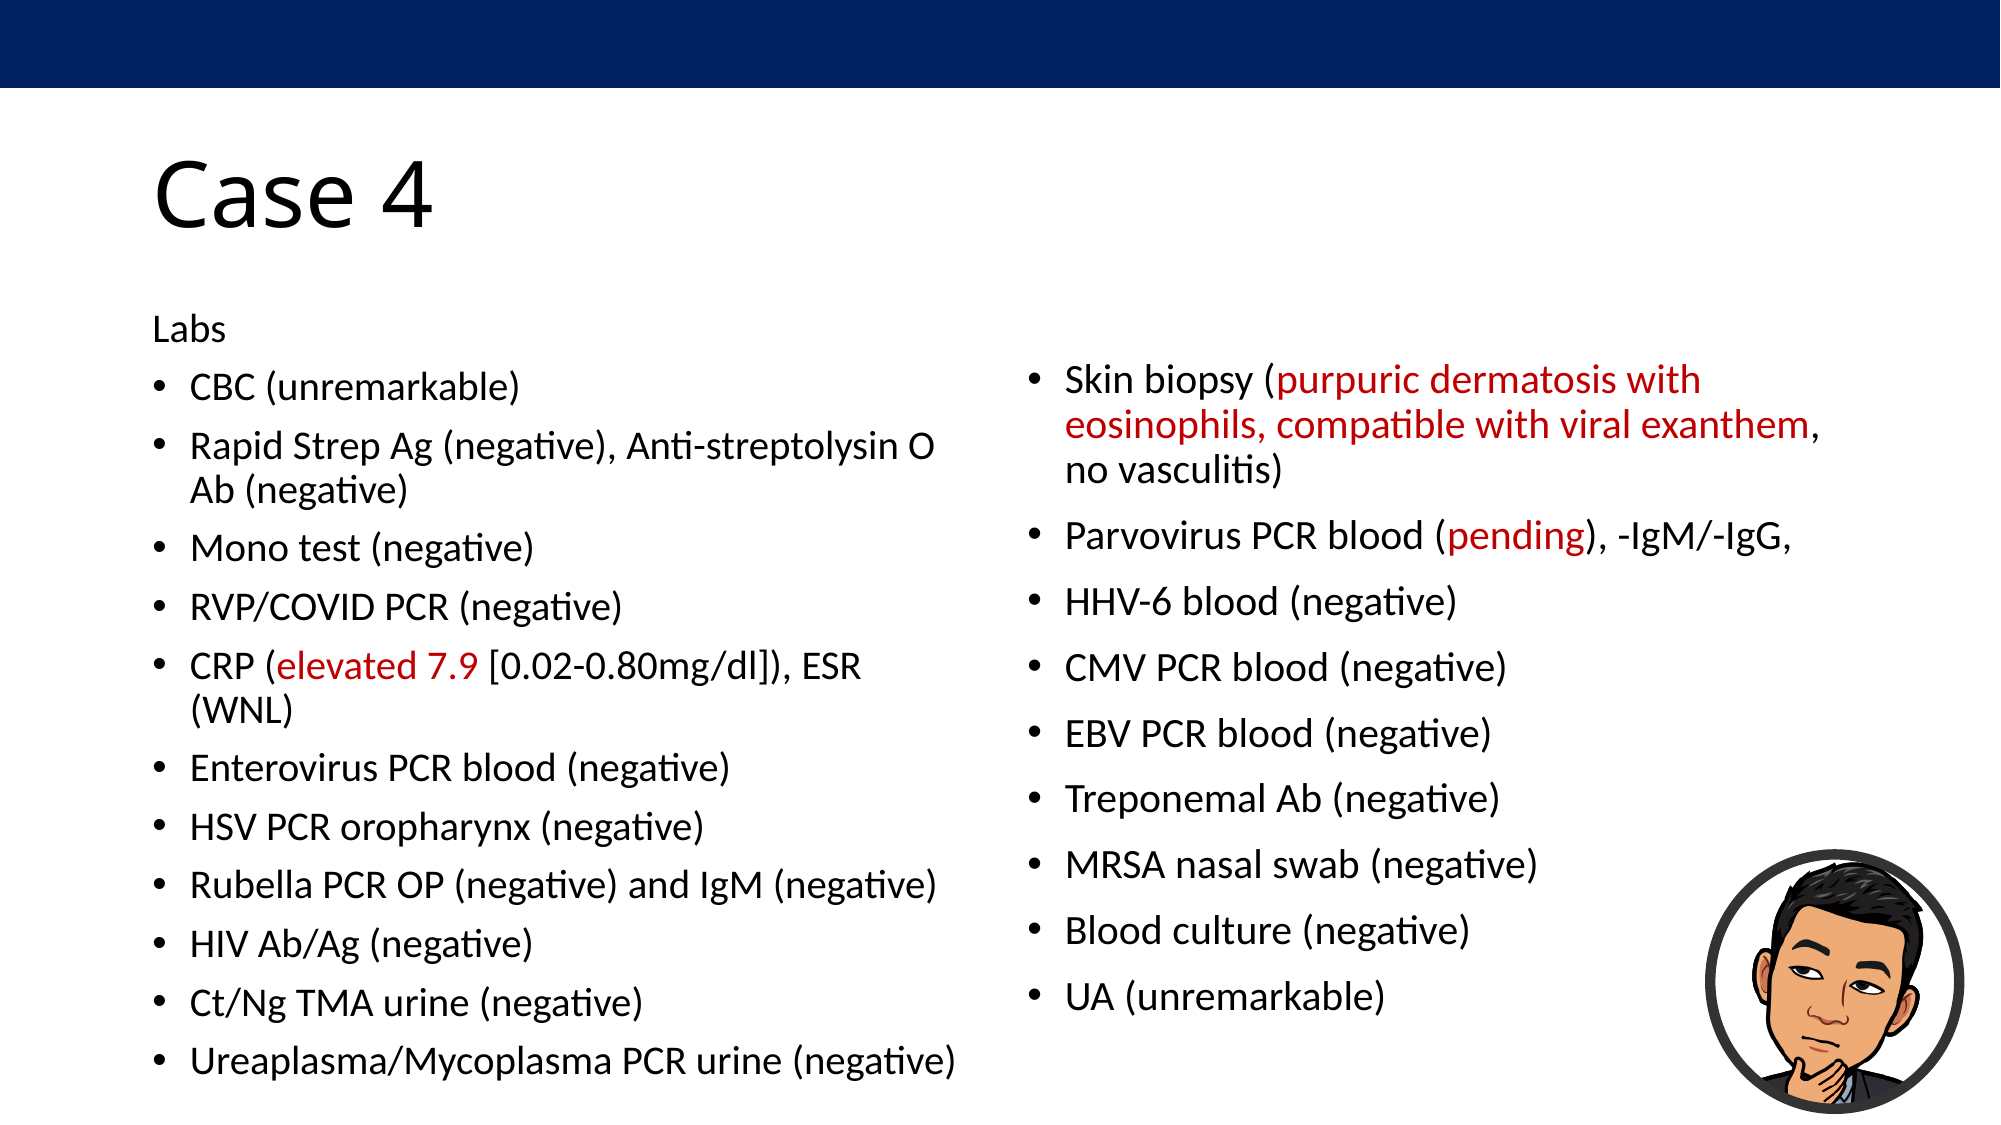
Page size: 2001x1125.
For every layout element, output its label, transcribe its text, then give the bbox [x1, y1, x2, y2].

title Case 4 [137, 117, 1863, 278]
list Labs CBC (unremarkable) Rapid Strep Ag (negative), Anti-streptolysin O Ab (negative) Mono test (negative) RVP/COVID PCR (negative) CRP (elevated 7.9 [0.02-0.80mg/dl]), ESR (WNL) Enterovirus PCR blood (negative) HSV PCR oropharynx (negative) Rubella PCR OP (negative) and IgM (negative) HIV Ab/Ag (negative) Ct/Ng TMA urine (negative) Ureaplasma/Mycoplasma PCR urine (negative) [137, 299, 988, 1095]
picture [1710, 854, 1960, 1109]
text_box Skin biopsy (purpuric dermatosis with eosinophils, compatible with viral exanthem, no vasculitis) Parvovirus PCR blood (pending), -IgM/-IgG, HHV-6 blood (negative) CMV PCR blood (negative) EBV PCR blood (negative) Treponemal Ab (negative) MRSA nasal swab (negative) Blood culture (negative) UA (unremarkable) [1012, 350, 1863, 1065]
